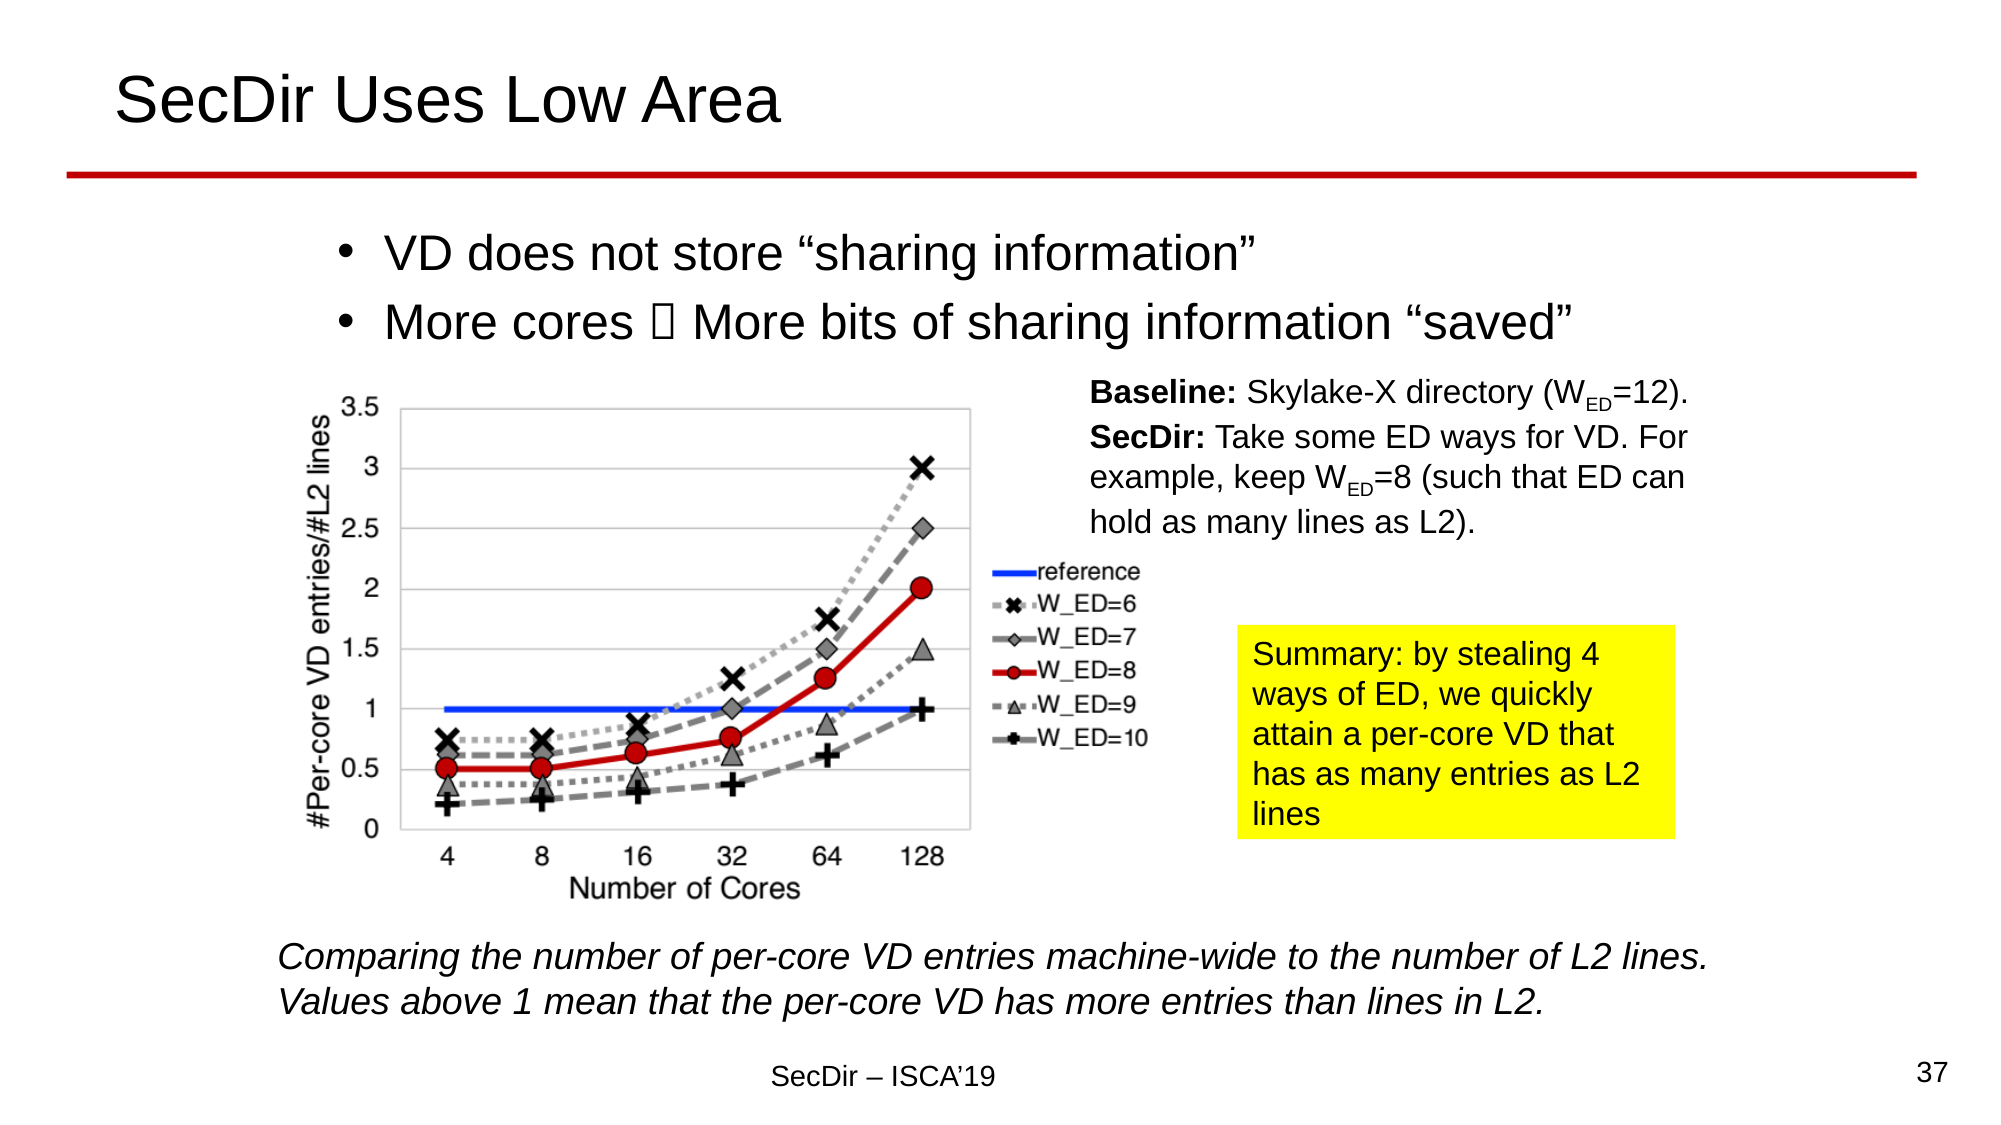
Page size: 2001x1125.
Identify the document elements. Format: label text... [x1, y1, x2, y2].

picture [287, 387, 1163, 924]
slide_number 37 [1496, 1045, 1965, 1124]
title SecDir Uses Low Area [99, 14, 1867, 178]
text_box Summary: by stealing 4 ways of ED, we quickly attain a per-core VD that has as many entries as L2 lines [1237, 624, 1675, 840]
text_box Baseline: Skylake-X directory (WED=12). SecDir: Take some ED ways for VD. For example, keep WED=8 (such that ED can hold as many lines as L2). [1074, 362, 1750, 548]
list VD does not store “sharing information” More cores  More bits of sharing information “saved” [246, 212, 1598, 986]
text_box Comparing the number of per-core VD entries machine-wide to the number of L2 lines. Values above 1 mean that the per-core VD has more entries than lines in L2. [262, 924, 1766, 1030]
